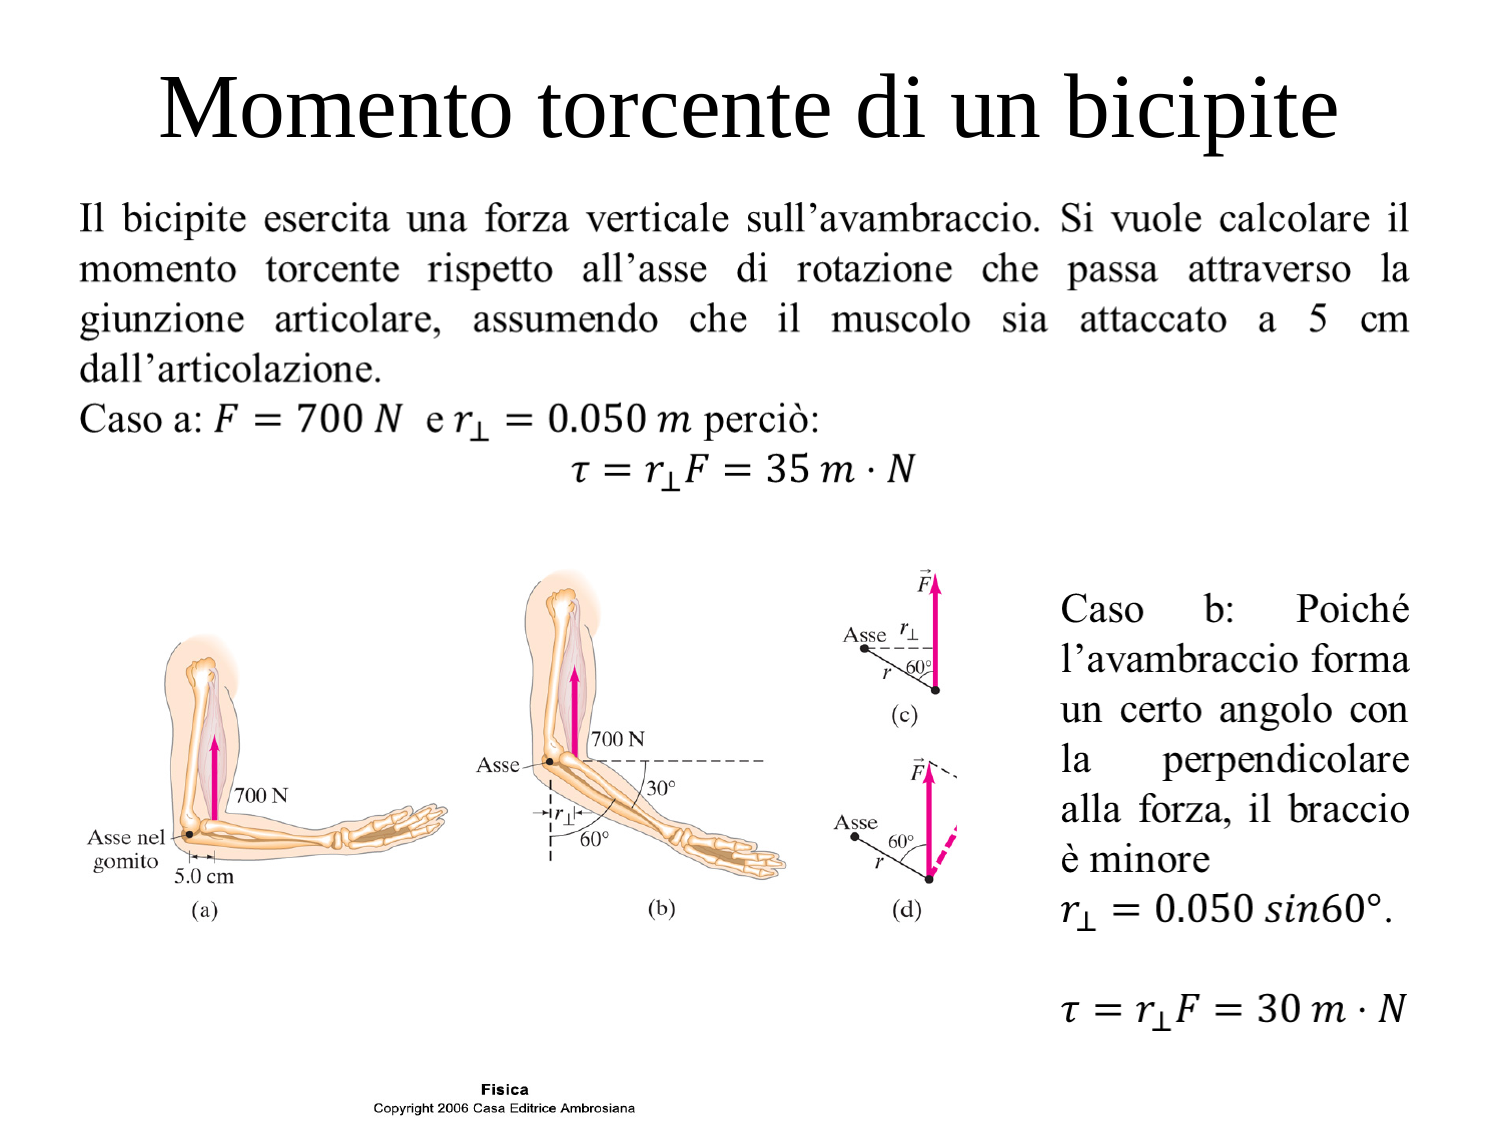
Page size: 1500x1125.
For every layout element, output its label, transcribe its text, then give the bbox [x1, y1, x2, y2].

picture [0, 373, 1008, 1125]
title Momento torcente di un bicipite [112, 7, 1388, 184]
text_box [1045, 574, 1424, 1044]
text_box [64, 184, 1424, 503]
